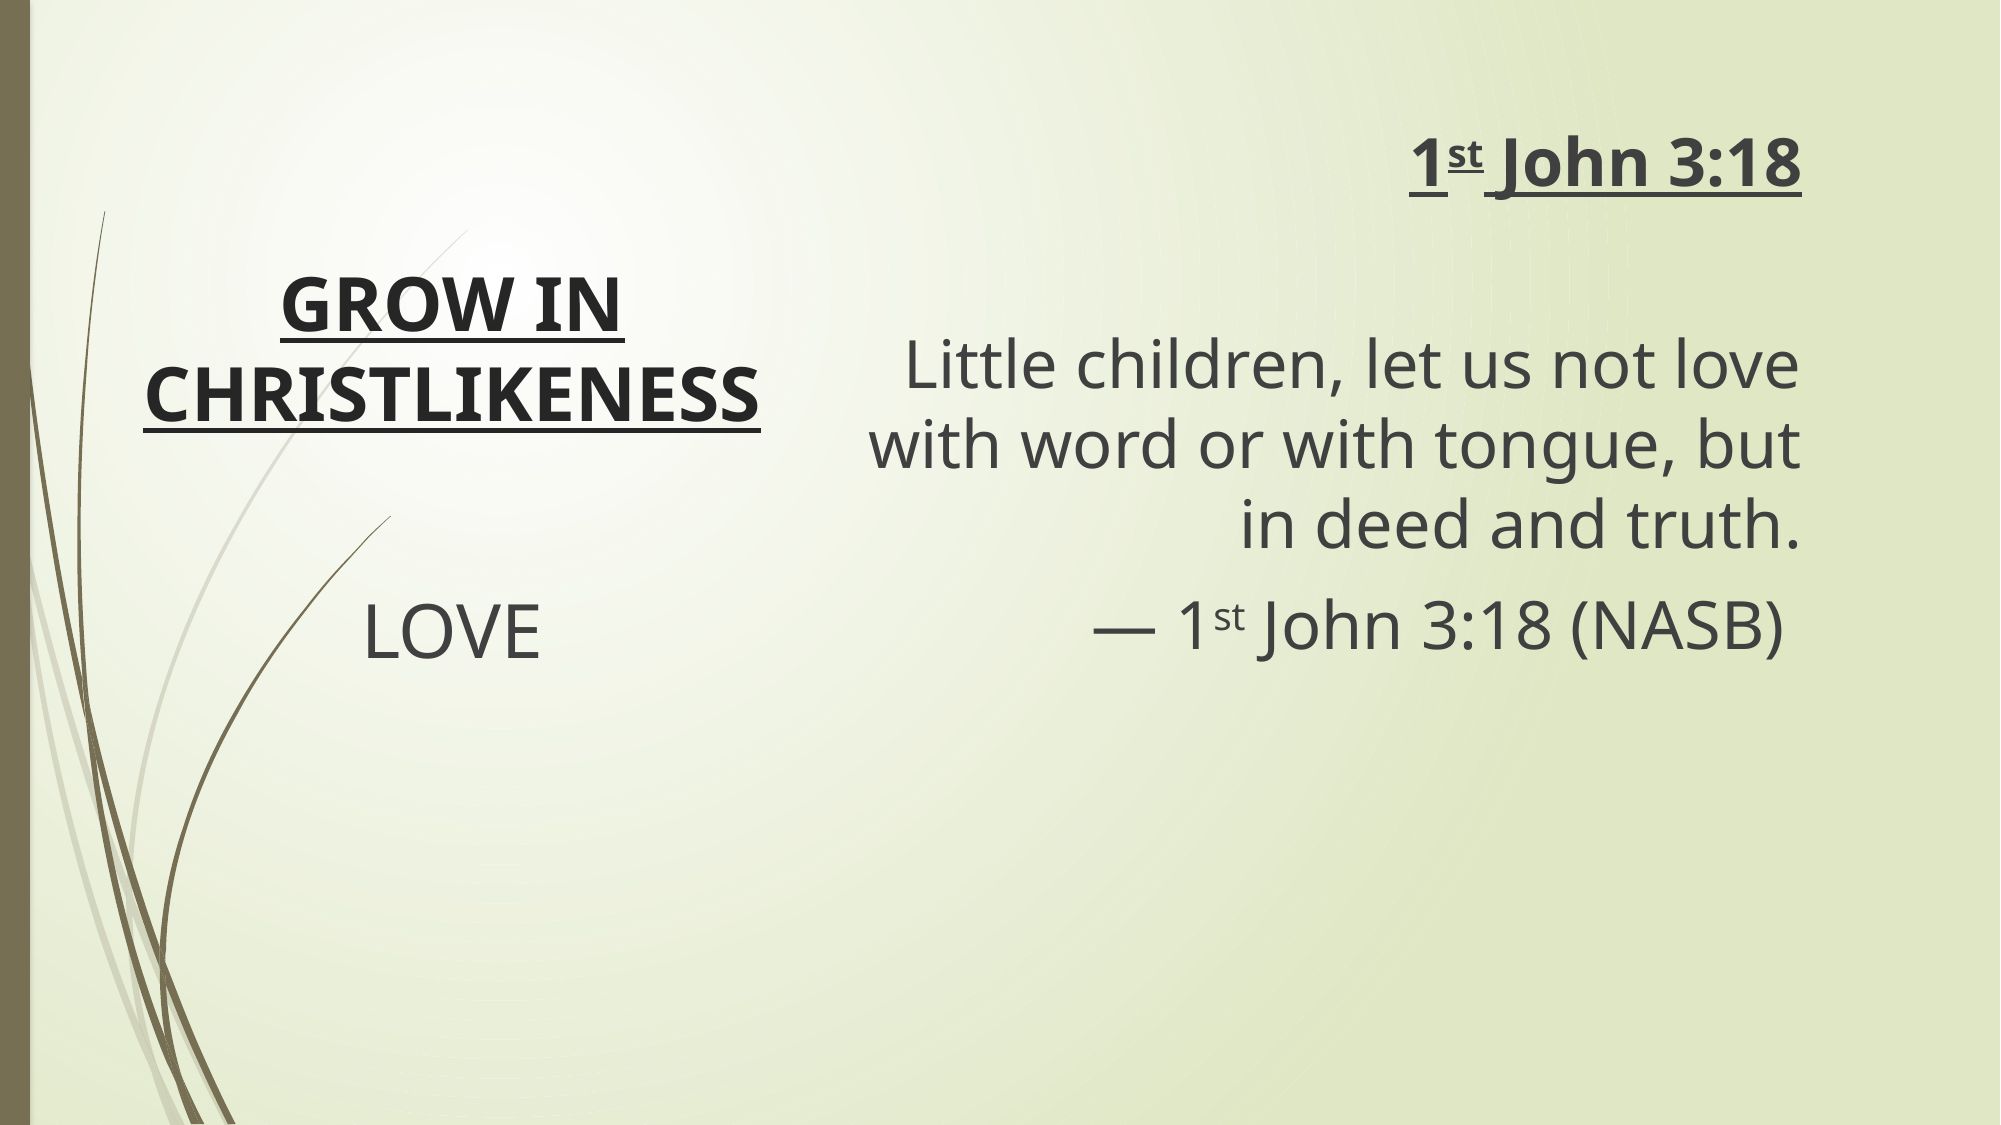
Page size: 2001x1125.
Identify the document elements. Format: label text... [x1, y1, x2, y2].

list 1st John 3:18 Little children, let us not love with word or with tongue, but in deed and truth. — 1st John 3:18 (NASB) [827, 112, 1818, 882]
title GROW IN CHRISTLIKENESS [113, 112, 791, 444]
list LOVE [113, 444, 791, 882]
